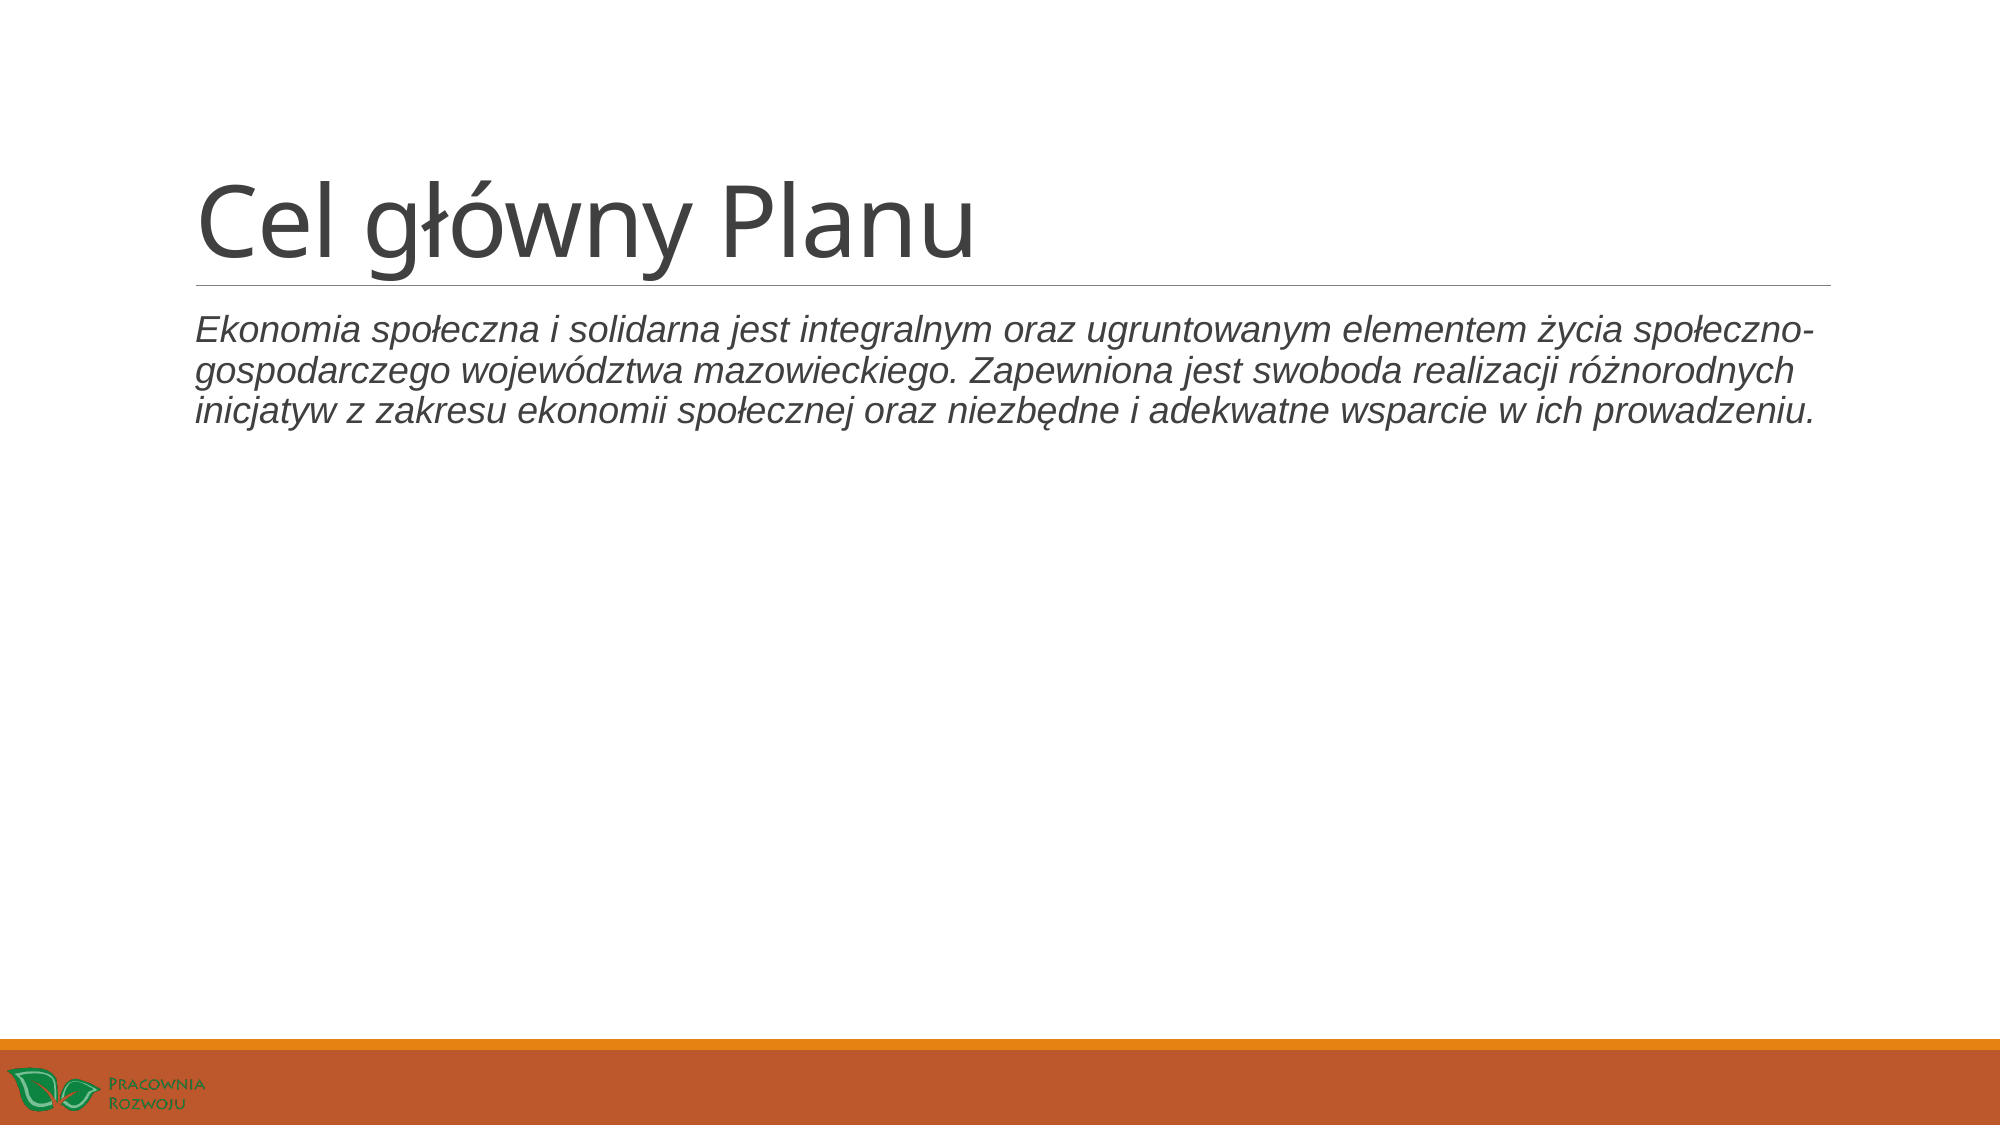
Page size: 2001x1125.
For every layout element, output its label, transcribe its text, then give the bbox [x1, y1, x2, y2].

picture [0, 1059, 213, 1120]
list Ekonomia społeczna i solidarna jest integralnym oraz ugruntowanym elementem życia społeczno-gospodarczego województwa mazowieckiego. Zapewniona jest swoboda realizacji różnorodnych inicjatyw z zakresu ekonomii społecznej oraz niezbędne i adekwatne wsparcie w ich prowadzeniu. [180, 302, 1830, 963]
title Cel główny Planu [180, 47, 1830, 285]
